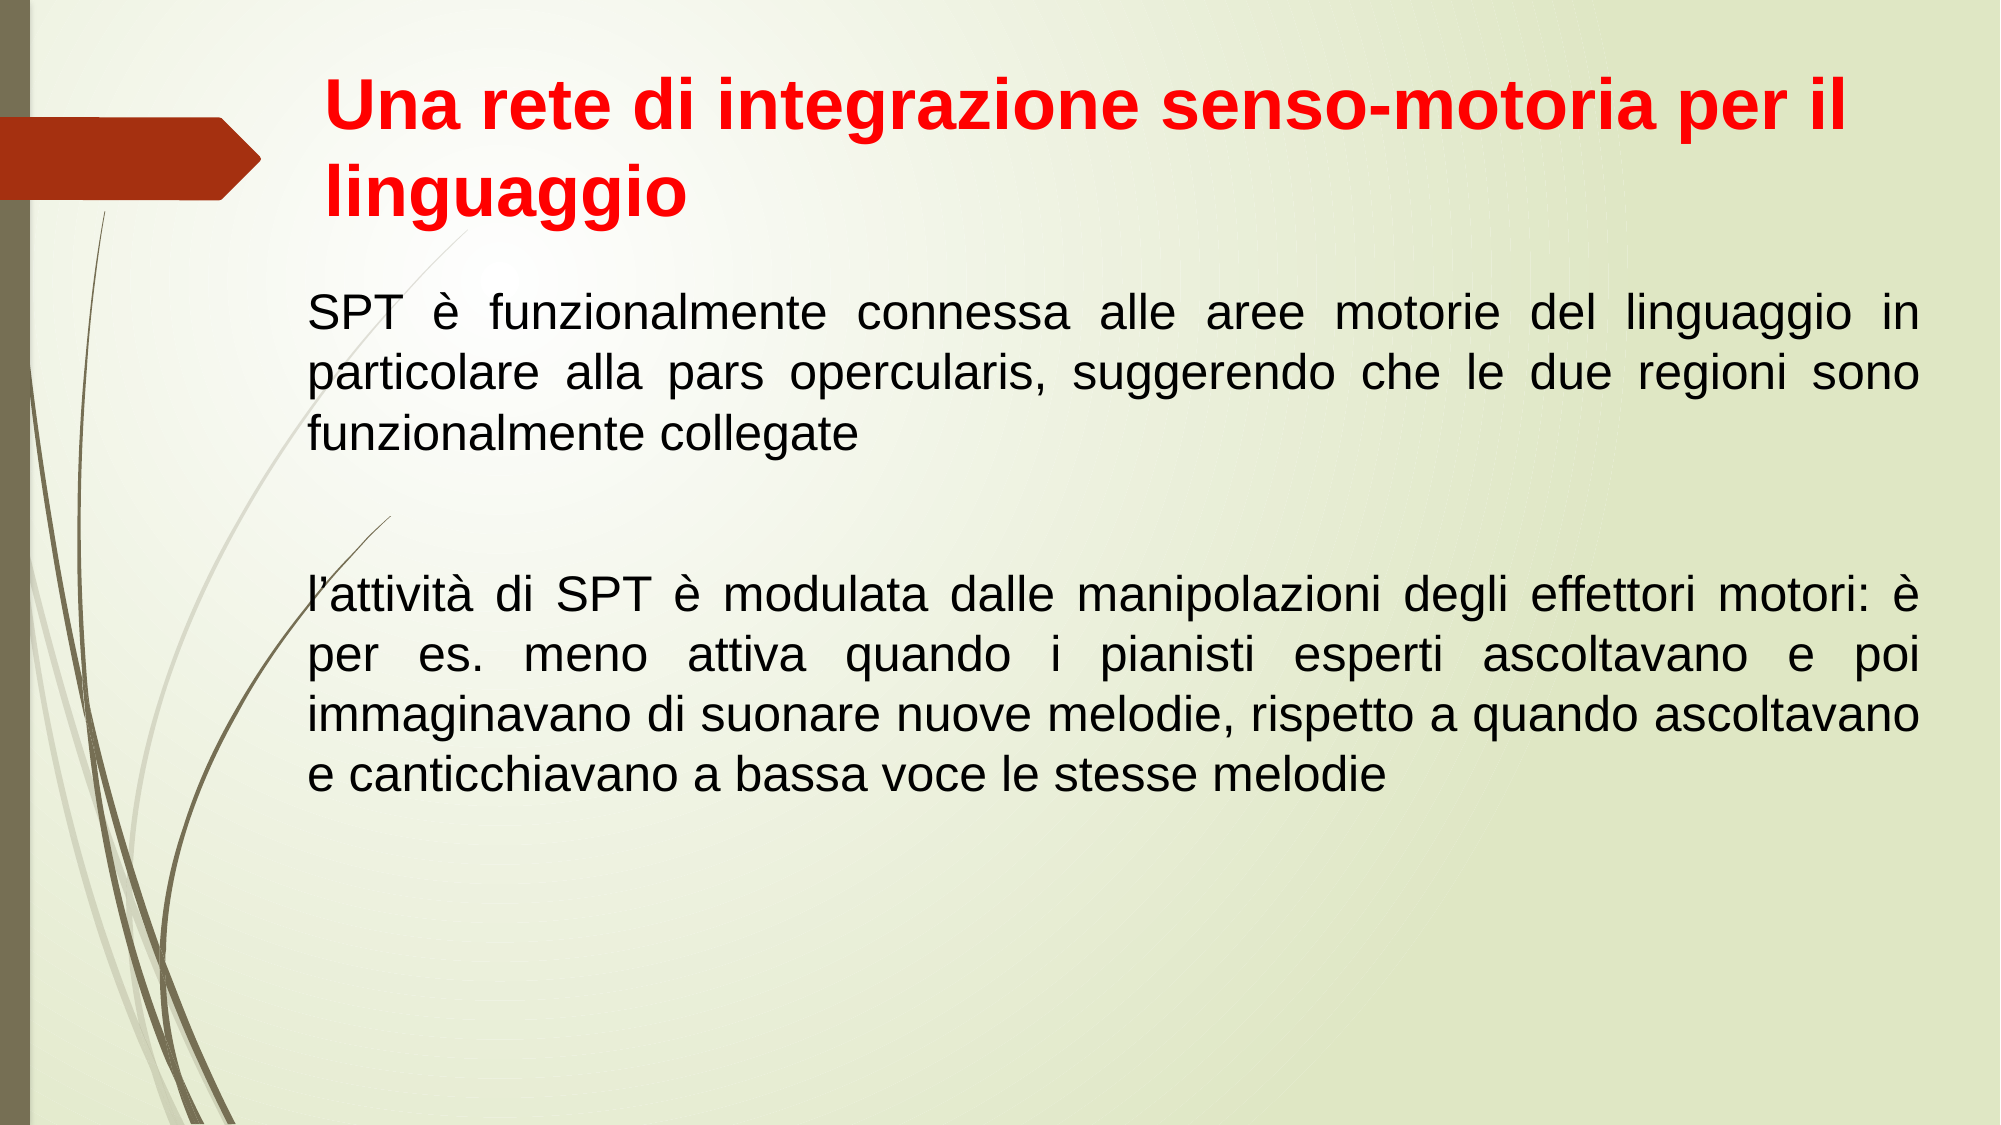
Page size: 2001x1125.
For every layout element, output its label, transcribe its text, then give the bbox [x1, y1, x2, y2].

list SPT è funzionalmente connessa alle aree motorie del linguaggio in particolare alla pars opercularis, suggerendo che le due regioni sono funzionalmente collegate l’attività di SPT è modulata dalle manipolazioni degli effettori motori: è per es. meno attiva quando i pianisti esperti ascoltavano e poi immaginavano di suonare nuove melodie, rispetto a quando ascoltavano e canticchiavano a bassa voce le stesse melodie [292, 272, 1936, 880]
text_box Una rete di integrazione senso-motoria per il linguaggio [309, 50, 1917, 239]
